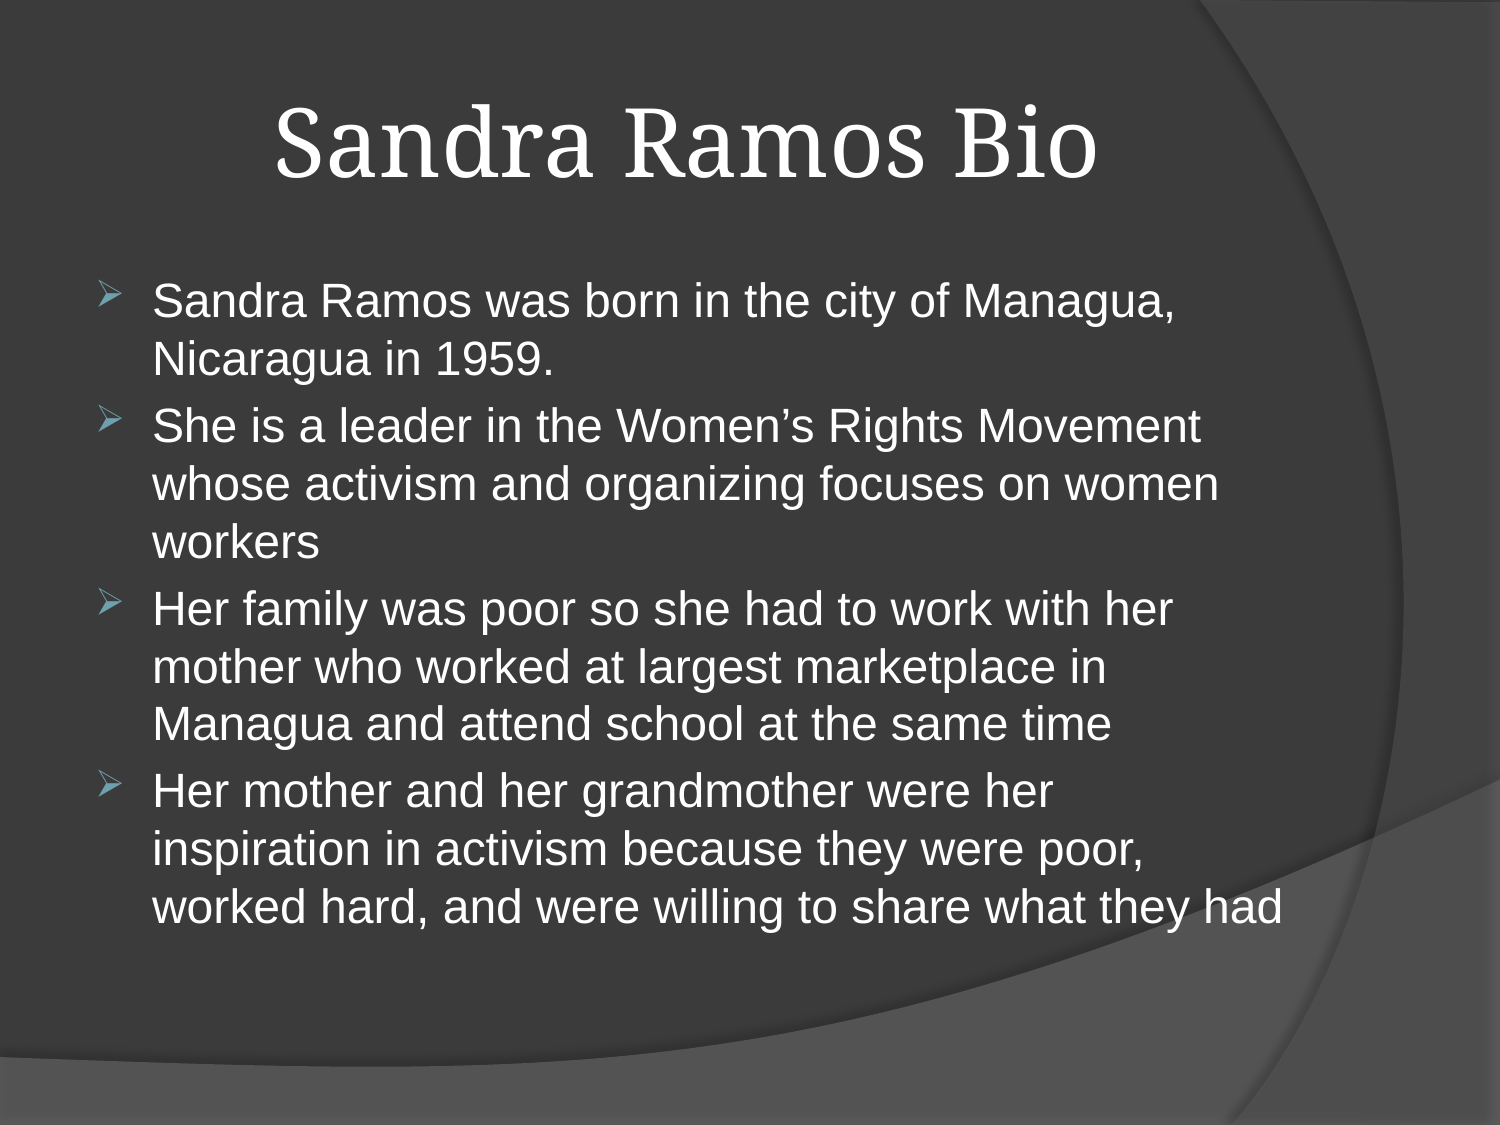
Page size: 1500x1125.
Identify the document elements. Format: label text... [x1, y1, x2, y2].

list Sandra Ramos was born in the city of Managua, Nicaragua in 1959. She is a leader in the Women’s Rights Movement whose activism and organizing focuses on women workers Her family was poor so she had to work with her mother who worked at largest marketplace in Managua and attend school at the same time Her mother and her grandmother were her inspiration in activism because they were poor, worked hard, and were willing to share what they had [75, 262, 1300, 1005]
title Sandra Ramos Bio [75, 45, 1300, 233]
